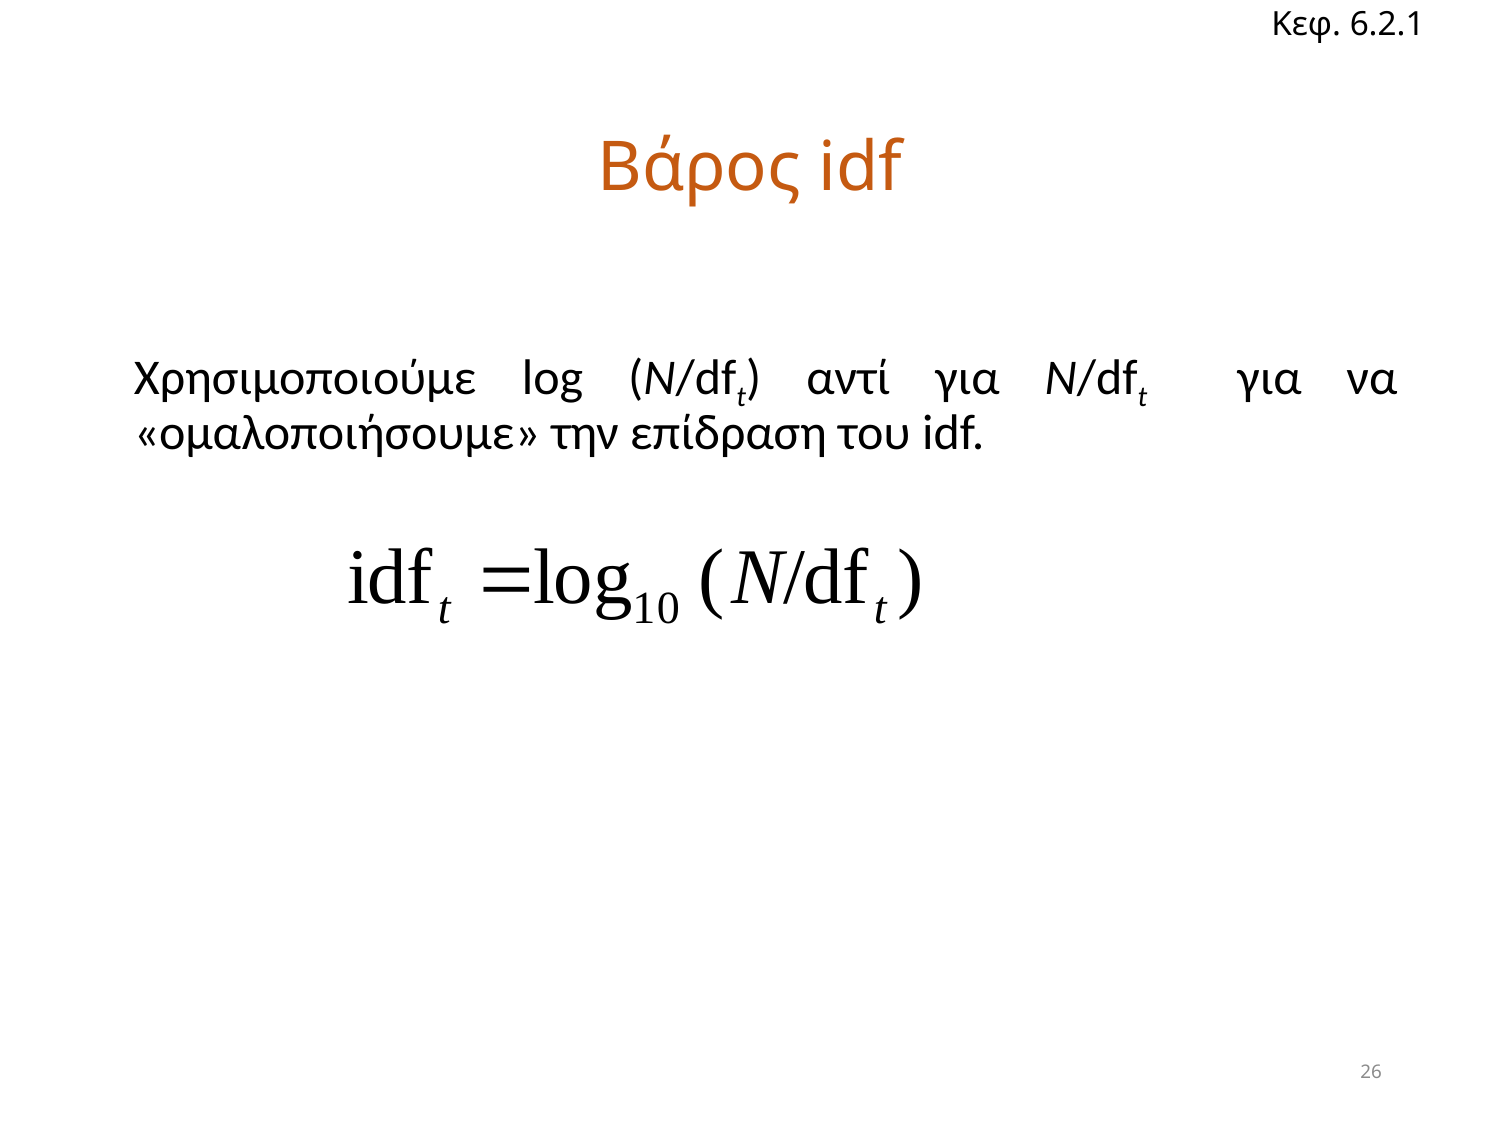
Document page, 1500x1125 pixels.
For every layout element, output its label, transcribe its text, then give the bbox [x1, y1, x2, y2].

slide_number 26 [1059, 1042, 1397, 1103]
text_box Κεφ. 6.2.1 [1256, 0, 1440, 50]
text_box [337, 524, 935, 643]
title Βάρος idf [103, 59, 1397, 278]
list Χρησιμοποιούμε log (N/dft) αντί για N/dft για να «ομαλοποιήσουμε» την επίδραση του idf. [62, 337, 1413, 488]
